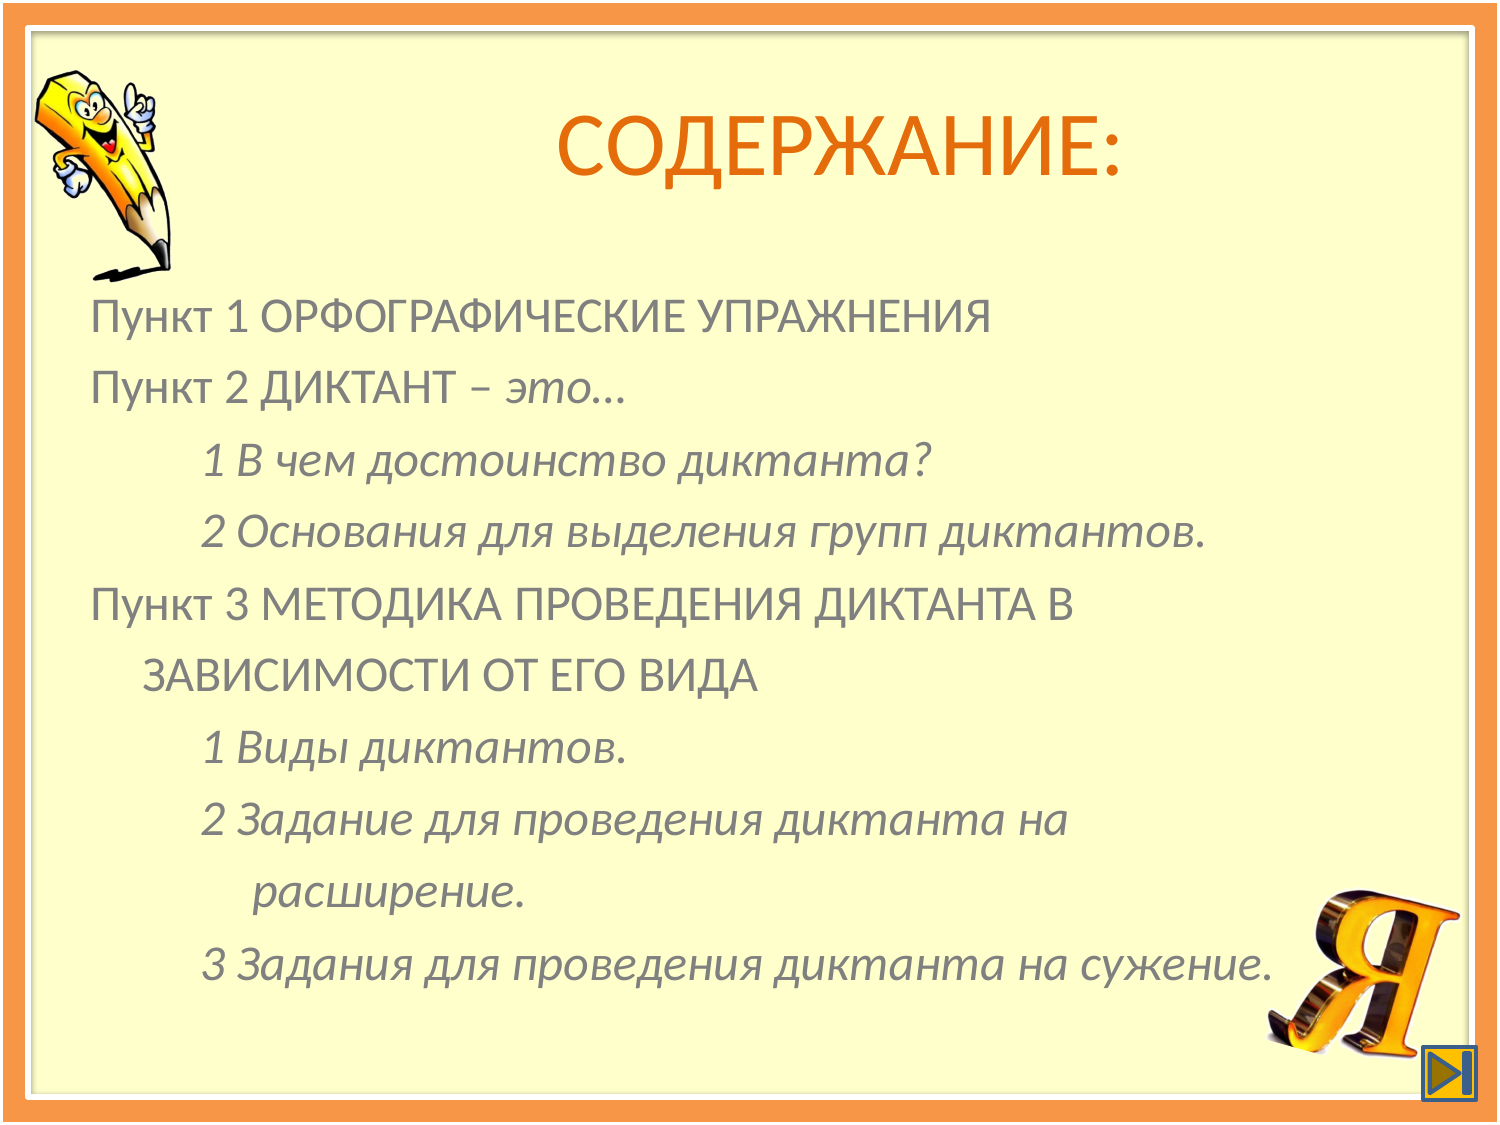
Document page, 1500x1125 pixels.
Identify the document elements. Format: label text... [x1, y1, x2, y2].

title СОДЕРЖАНИЕ: [257, 45, 1425, 233]
text_box [1421, 1045, 1478, 1102]
picture [1261, 865, 1464, 1081]
picture [1, 24, 229, 310]
list Пункт 1 ОРФОГРАФИЧЕСКИЕ УПРАЖНЕНИЯ Пункт 2 ДИКТАНТ – это… 1 В чем достоинство диктанта? 2 Основания для выделения групп диктантов. Пункт 3 МЕТОДИКА ПРОВЕДЕНИЯ ДИКТАНТА В ЗАВИСИМОСТИ ОТ ЕГО ВИДА 1 Виды диктантов. 2 Задание для проведения диктанта на расширение. 3 Задания для проведения диктанта на сужение. [75, 262, 1365, 1005]
text_box [0, 0, 1500, 1125]
